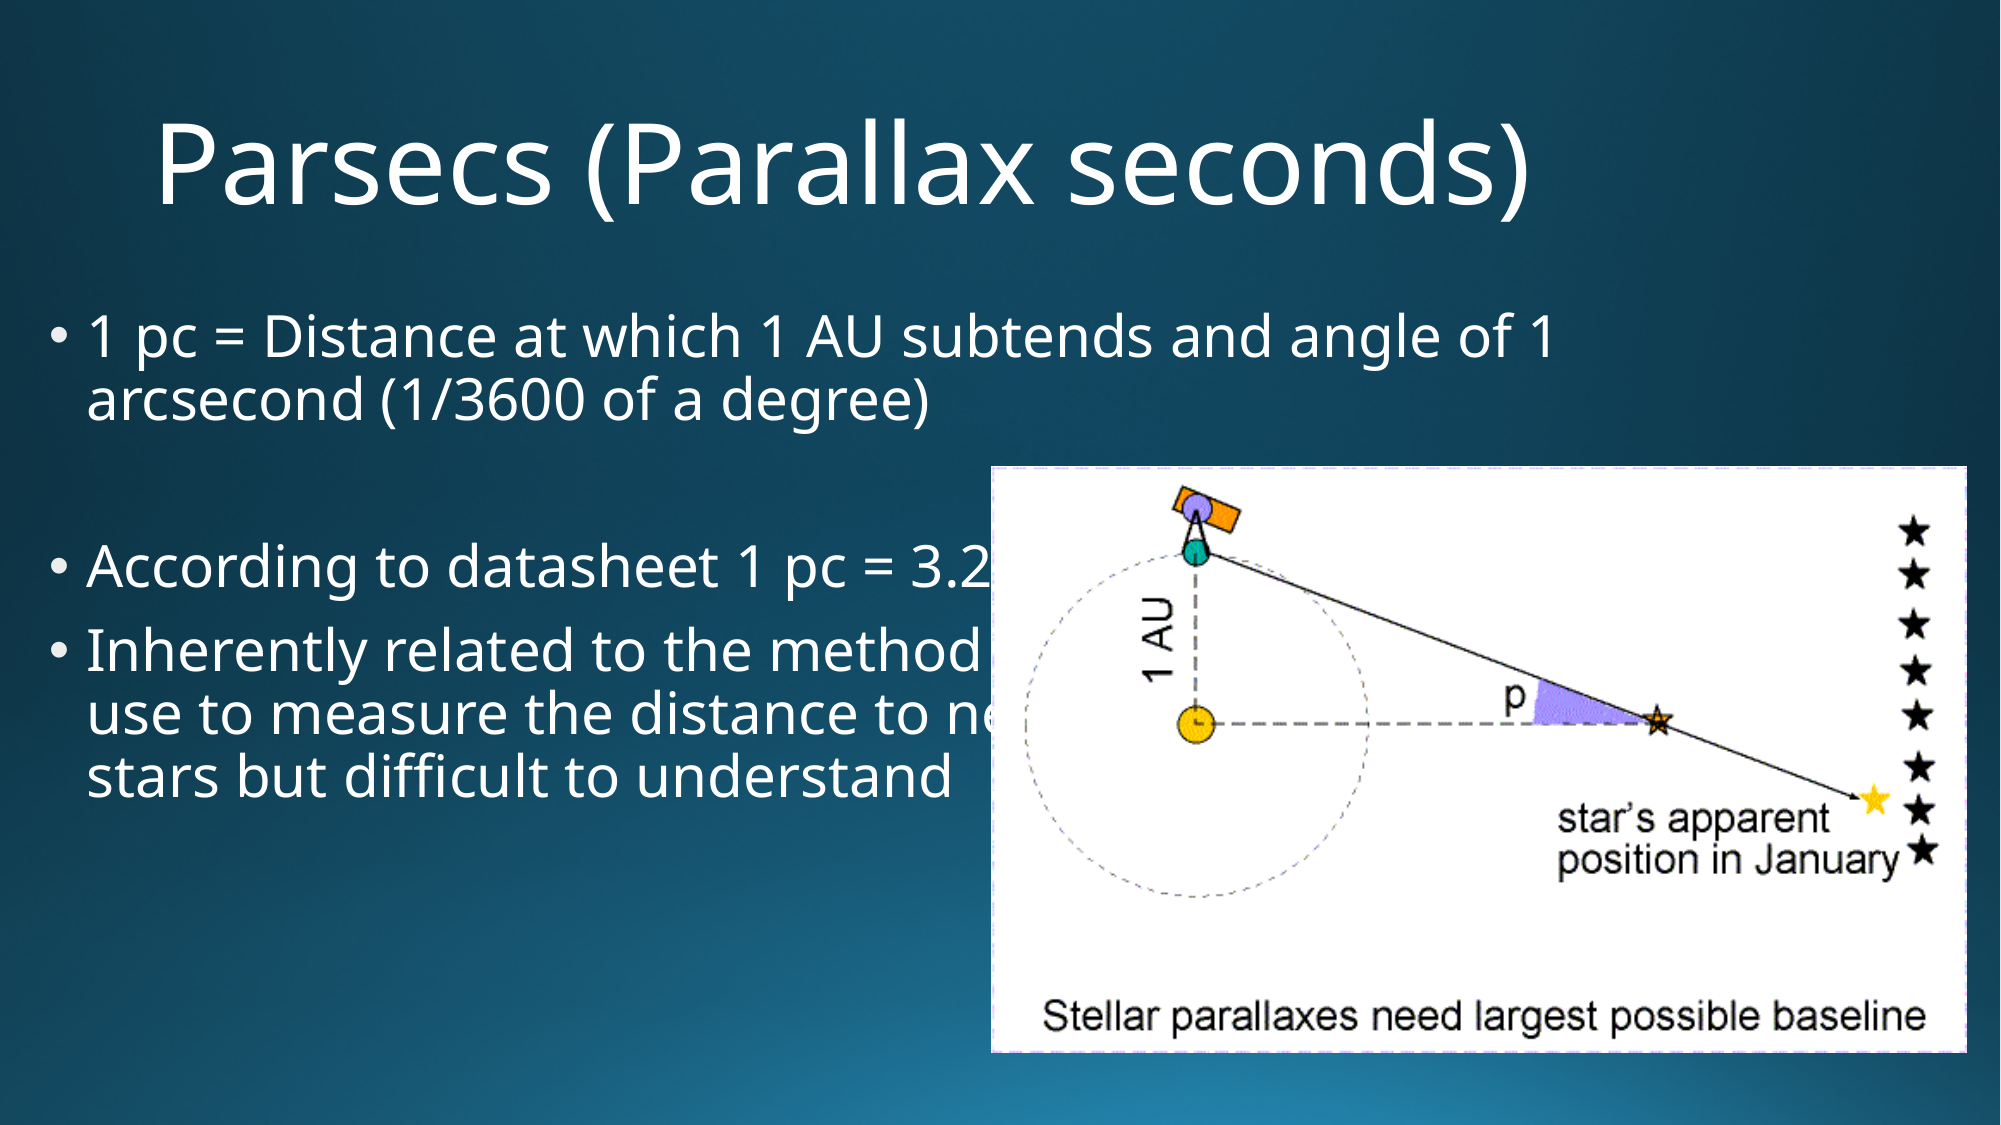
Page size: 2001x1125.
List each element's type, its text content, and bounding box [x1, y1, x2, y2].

list 1 pc = Distance at which 1 AU subtends and angle of 1 arcsecond (1/3600 of a degree) According to datasheet 1 pc = 3.26 ly Inherently related to the method we use to measure the distance to near stars but difficult to understand [33, 299, 1713, 1014]
title Parsecs (Parallax seconds) [137, 59, 1863, 278]
picture [0, 0, 2001, 1125]
